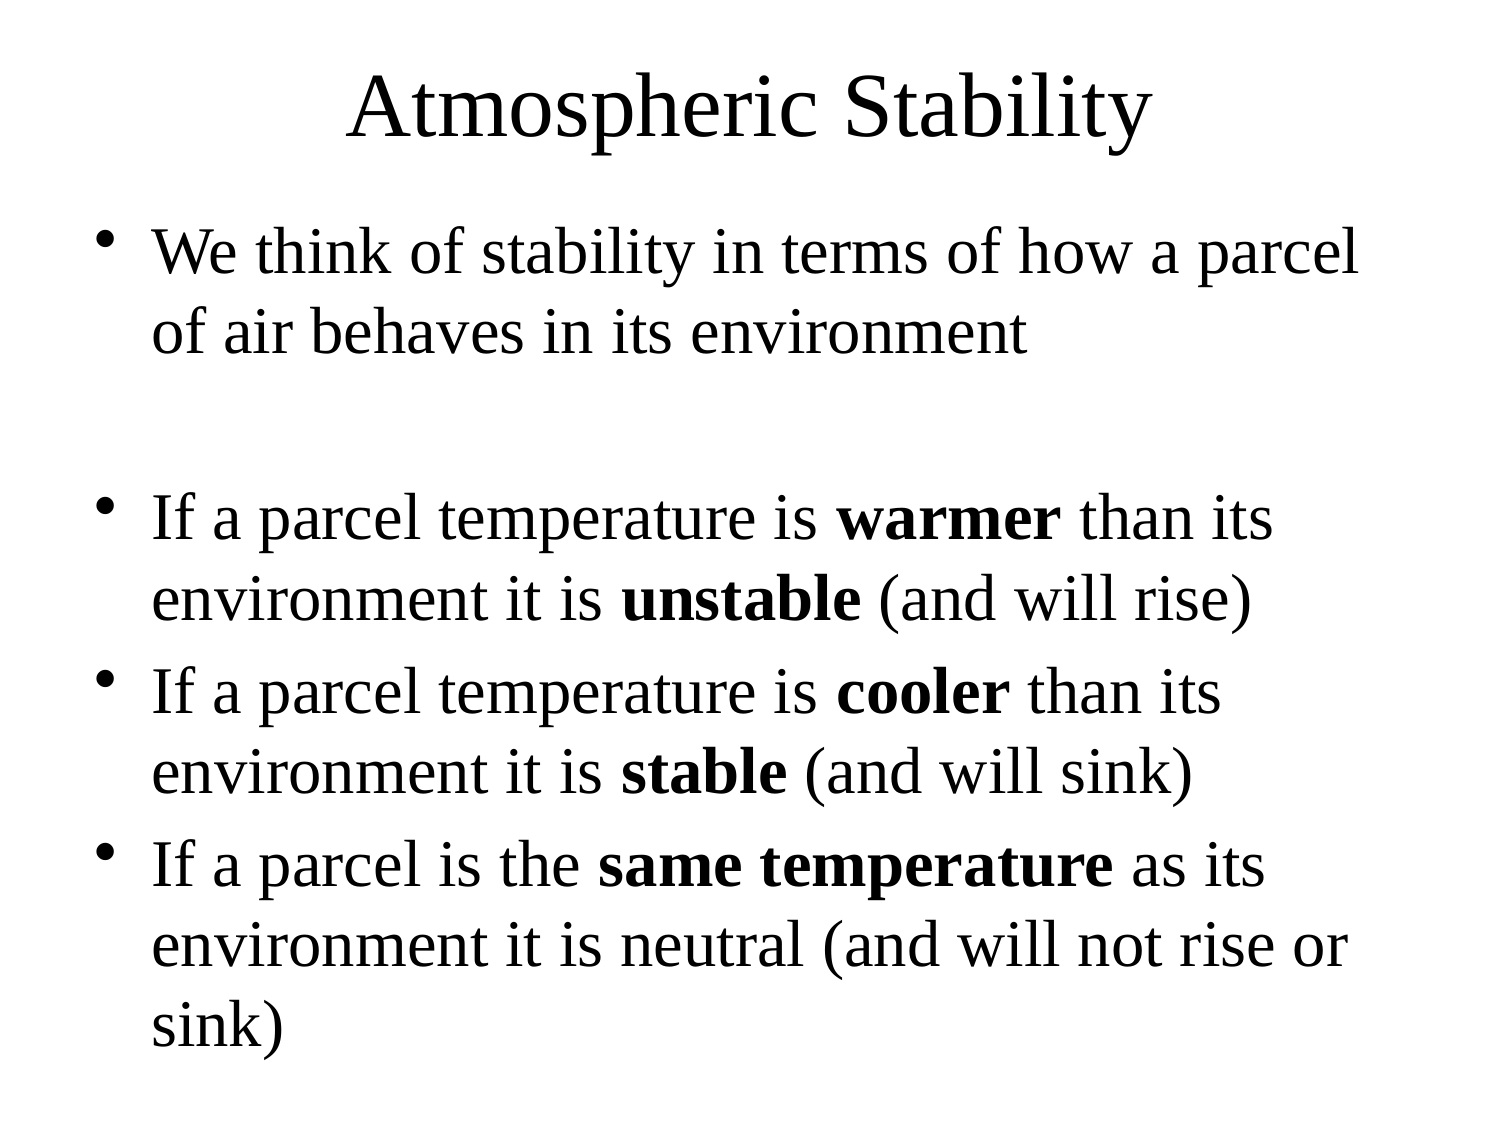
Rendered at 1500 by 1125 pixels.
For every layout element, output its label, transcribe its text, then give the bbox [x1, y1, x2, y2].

list We think of stability in terms of how a parcel of air behaves in its environment If a parcel temperature is warmer than its environment it is unstable (and will rise) If a parcel temperature is cooler than its environment it is stable (and will sink) If a parcel is the same temperature as its environment it is neutral (and will not rise or sink) [79, 198, 1409, 975]
title Atmospheric Stability [74, 37, 1426, 163]
